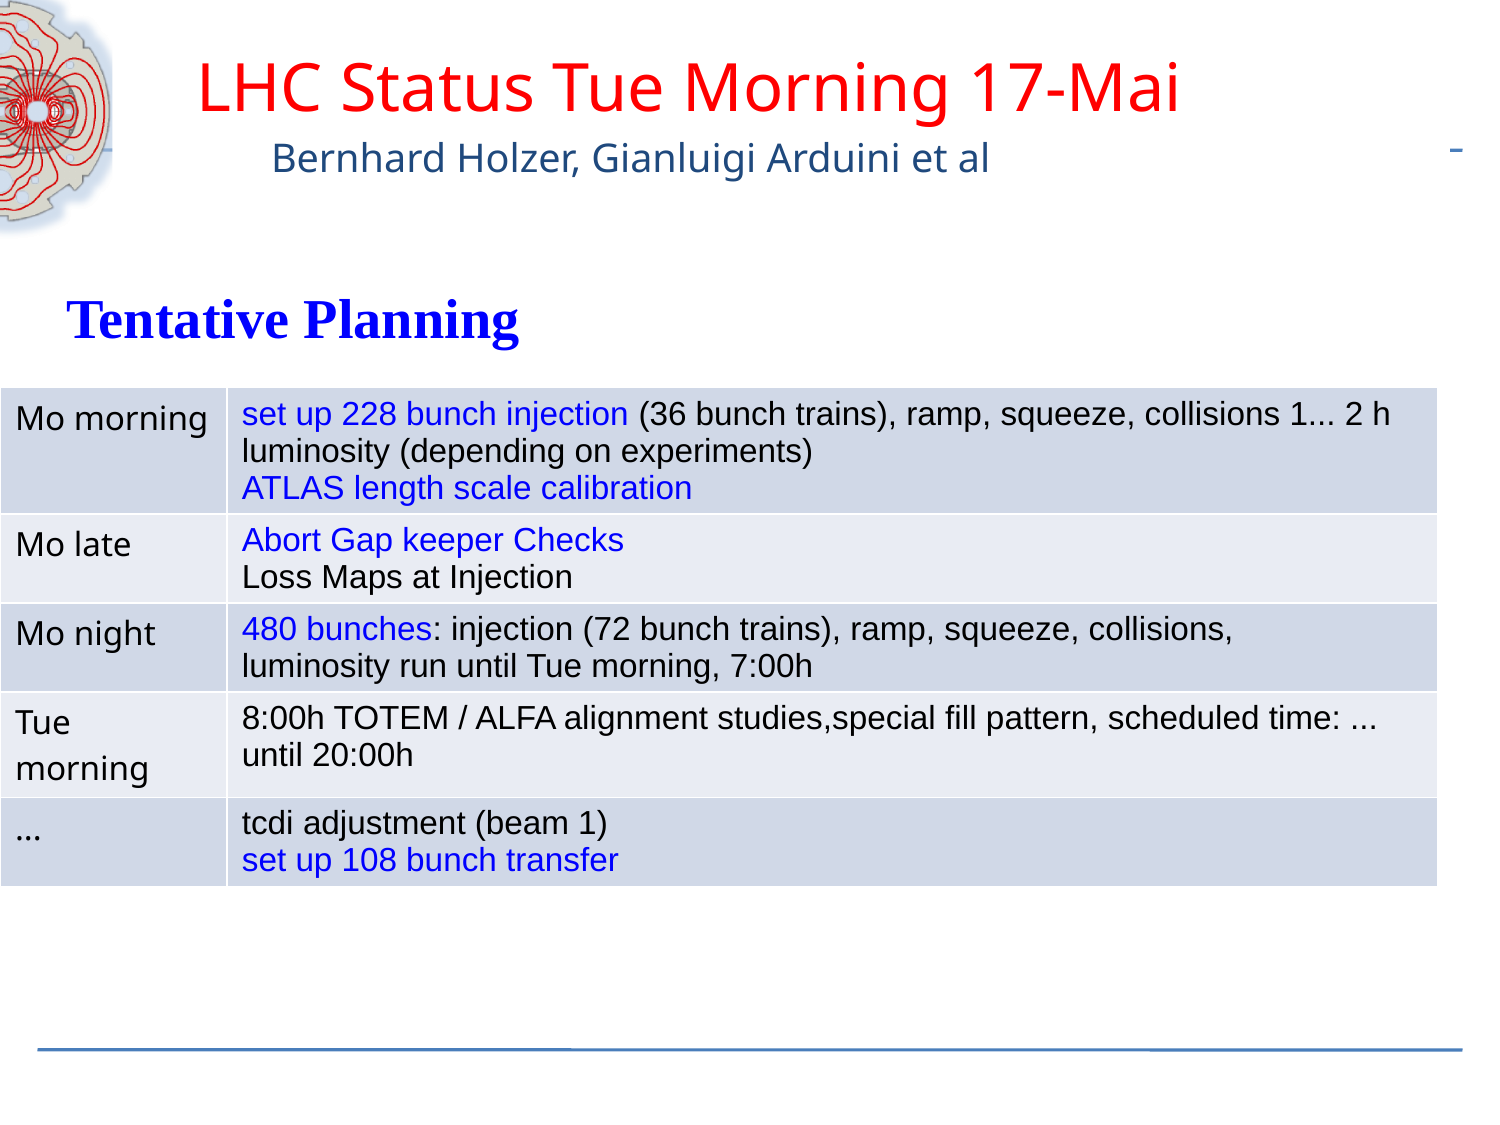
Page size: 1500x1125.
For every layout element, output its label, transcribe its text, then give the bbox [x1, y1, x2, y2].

table_cell tcdi adjustment (beam 1) set up 108 bunch transfer [228, 798, 1437, 886]
table_cell 8:00h TOTEM / ALFA alignment studies,special fill pattern, scheduled time: ... until 20:00h [228, 693, 1437, 797]
table_header Mo morning [1, 388, 226, 513]
table_cell 480 bunches: injection (72 bunch trains), ramp, squeeze, collisions, luminosity run until Tue morning, 7:00h [228, 604, 1437, 691]
text_box LHC Status Tue Morning 17-Mai Bernhard Holzer, Gianluigi Arduini et al [112, 37, 1450, 325]
table_cell Tue morning [1, 693, 226, 797]
table_cell ... [1, 798, 226, 886]
table_header set up 228 bunch injection (36 bunch trains), ramp, squeeze, collisions 1... 2 h luminosity (depending on experiments) ATLAS length scale calibration [228, 388, 1437, 513]
table_cell Abort Gap keeper Checks Loss Maps at Injection [228, 515, 1437, 602]
table_cell Mo night [1, 604, 226, 691]
text_box Tentative Planning [52, 275, 536, 358]
picture [0, 2, 109, 220]
table_cell Mo late [1, 515, 226, 602]
